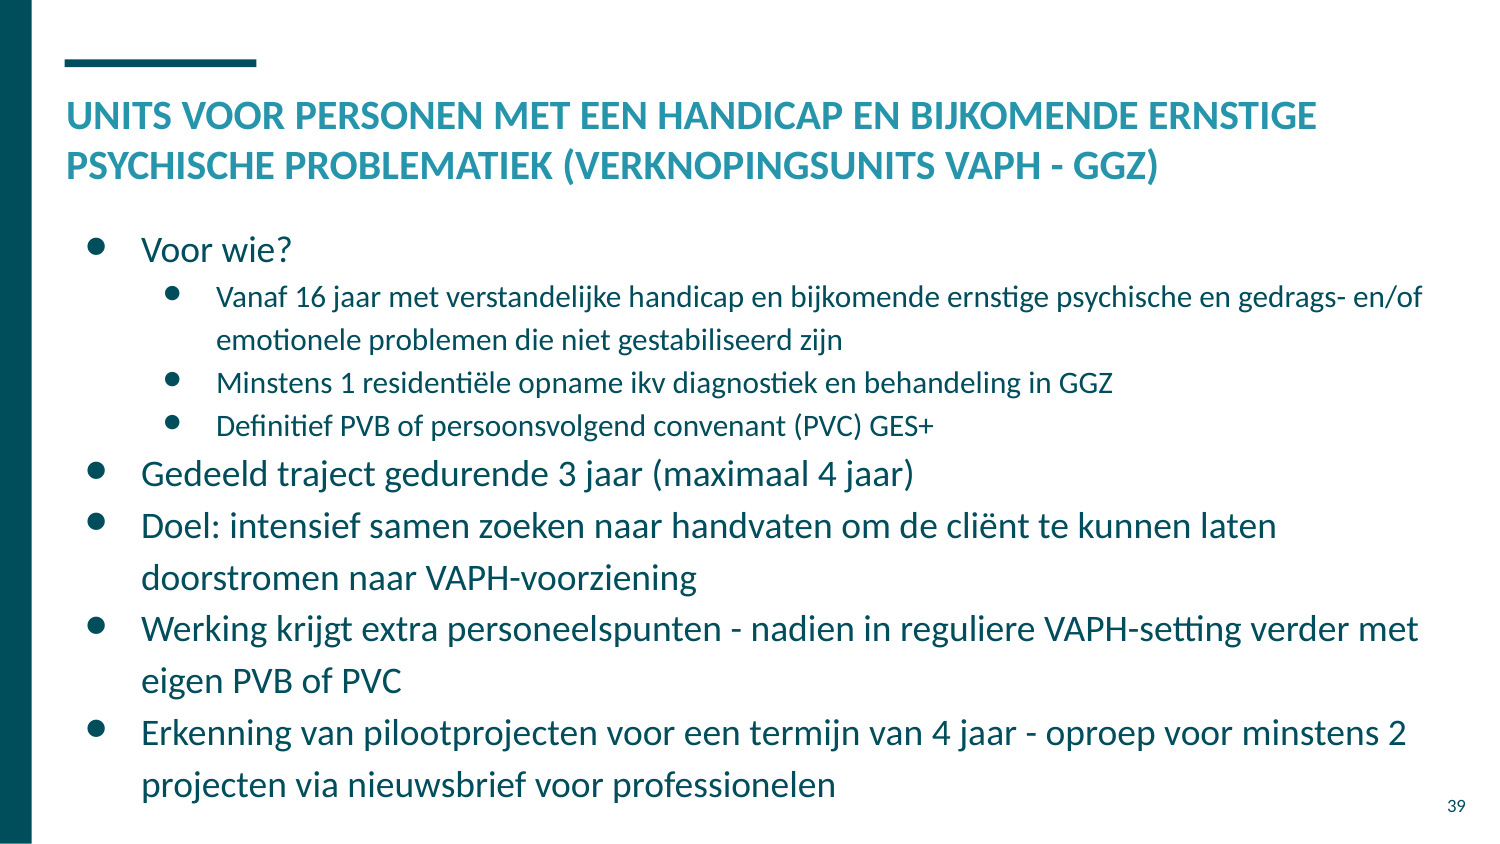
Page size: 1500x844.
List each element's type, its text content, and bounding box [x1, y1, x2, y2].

slide_number 39 [1391, 779, 1482, 844]
title UNITS VOOR PERSONEN MET EEN HANDICAP EN BIJKOMENDE ERNSTIGE PSYCHISCHE PROBLEMATIEK (VERKNOPINGSUNITS VAPH - GGZ) [51, 72, 1449, 203]
list Voor wie? Vanaf 16 jaar met verstandelijke handicap en bijkomende ernstige psychische en gedrags- en/of emotionele problemen die niet gestabiliseerd zijn Minstens 1 residentiële opname ikv diagnostiek en behandeling in GGZ Definitief PVB of persoonsvolgend convenant (PVC) GES+ Gedeeld traject gedurende 3 jaar (maximaal 4 jaar) Doel: intensief samen zoeken naar handvaten om de cliënt te kunnen laten doorstromen naar VAPH-voorziening Werking krijgt extra personeelspunten - nadien in reguliere VAPH-setting verder met eigen PVB of PVC Erkenning van pilootprojecten voor een termijn van 4 jaar - oproep voor minstens 2 projecten via nieuwsbrief voor professionelen [51, 203, 1449, 780]
